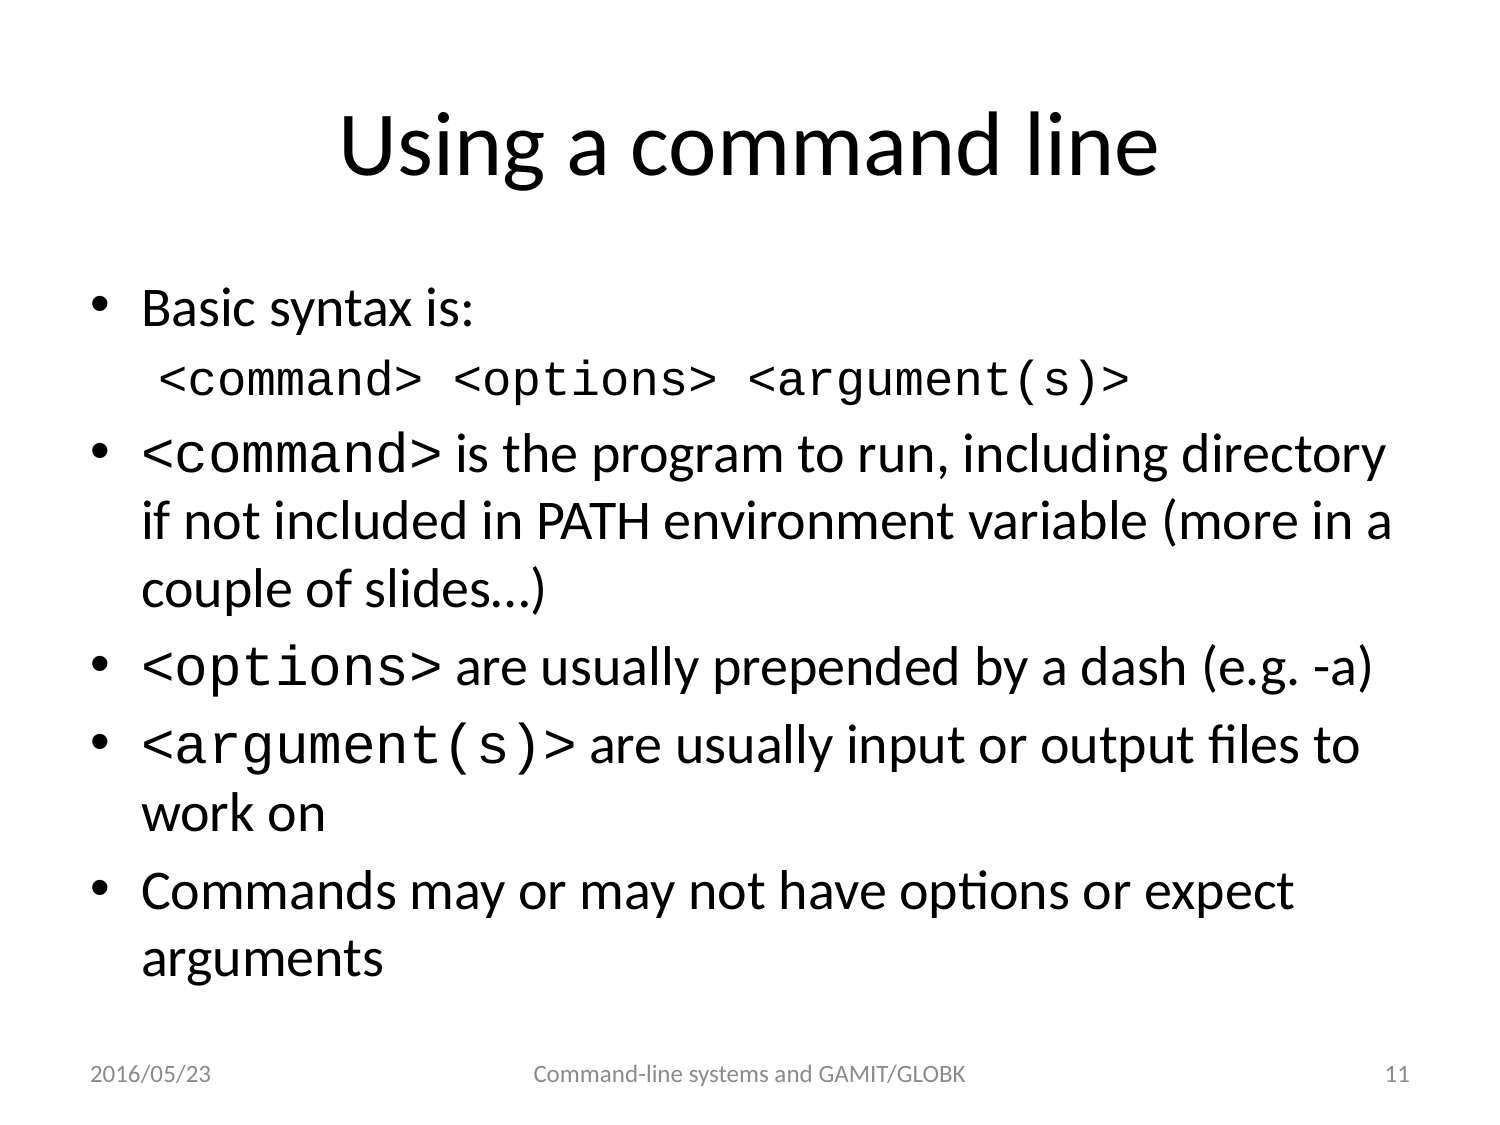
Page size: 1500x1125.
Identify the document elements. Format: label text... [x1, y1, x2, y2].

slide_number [75, 1042, 425, 1103]
title Using a command line [75, 45, 1425, 233]
slide_number 11 [1074, 1042, 1425, 1103]
footer Command-line systems and GAMIT/GLOBK [512, 1042, 988, 1103]
list Basic syntax is: <command> <options> <argument(s)> <command> is the program to run, including directory if not included in PATH environment variable (more in a couple of slides…) <options> are usually prepended by a dash (e.g. -a) <argument(s)> are usually input or output files to work on Commands may or may not have options or expect arguments [75, 262, 1425, 1005]
